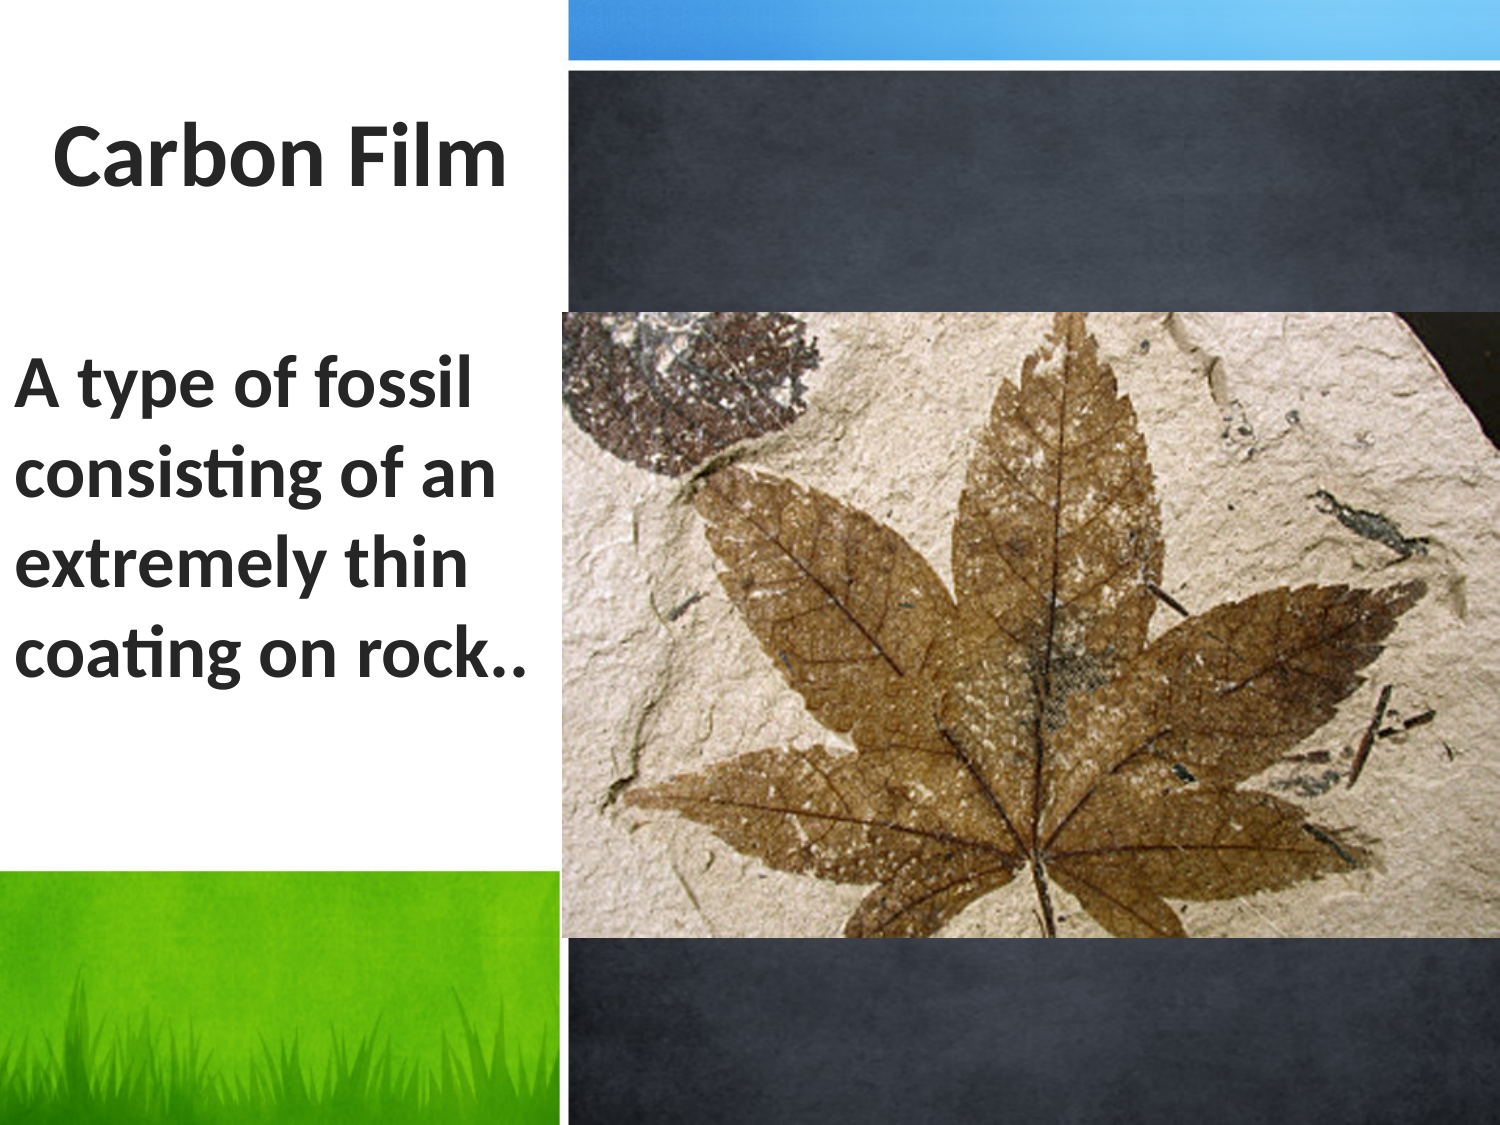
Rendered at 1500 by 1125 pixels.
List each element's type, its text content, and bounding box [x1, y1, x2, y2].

text_box A type of fossil consisting of an extremely thin coating on rock.. [0, 324, 557, 700]
picture [0, 0, 1500, 1125]
text_box Carbon Film [0, 87, 563, 213]
